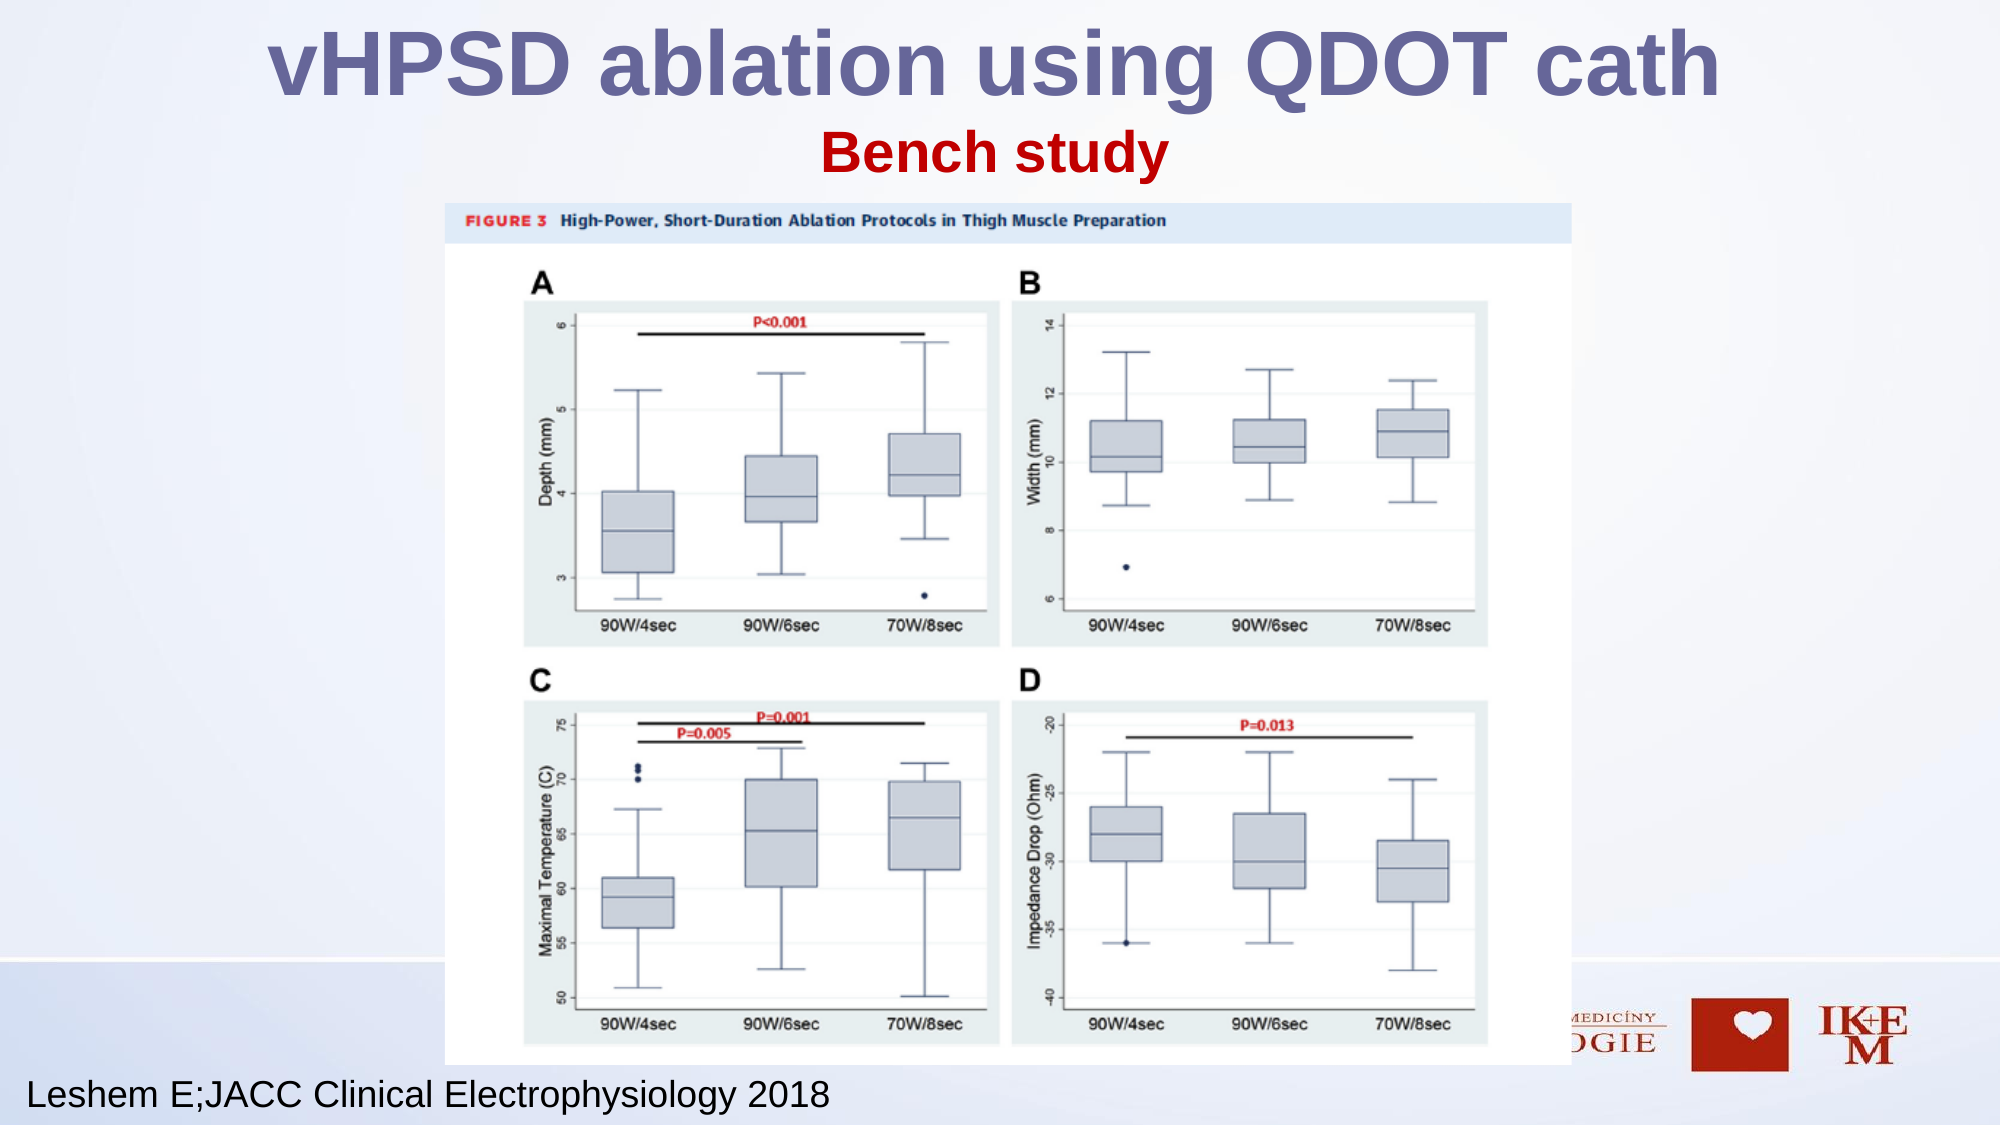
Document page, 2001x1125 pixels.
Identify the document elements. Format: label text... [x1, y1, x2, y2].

title vHPSD ablation using QDOT cath Bench study [245, 0, 1746, 188]
text_box Leshem E;JACC Clinical Electrophysiology 2018 [11, 1062, 846, 1123]
picture [0, 0, 2000, 1125]
